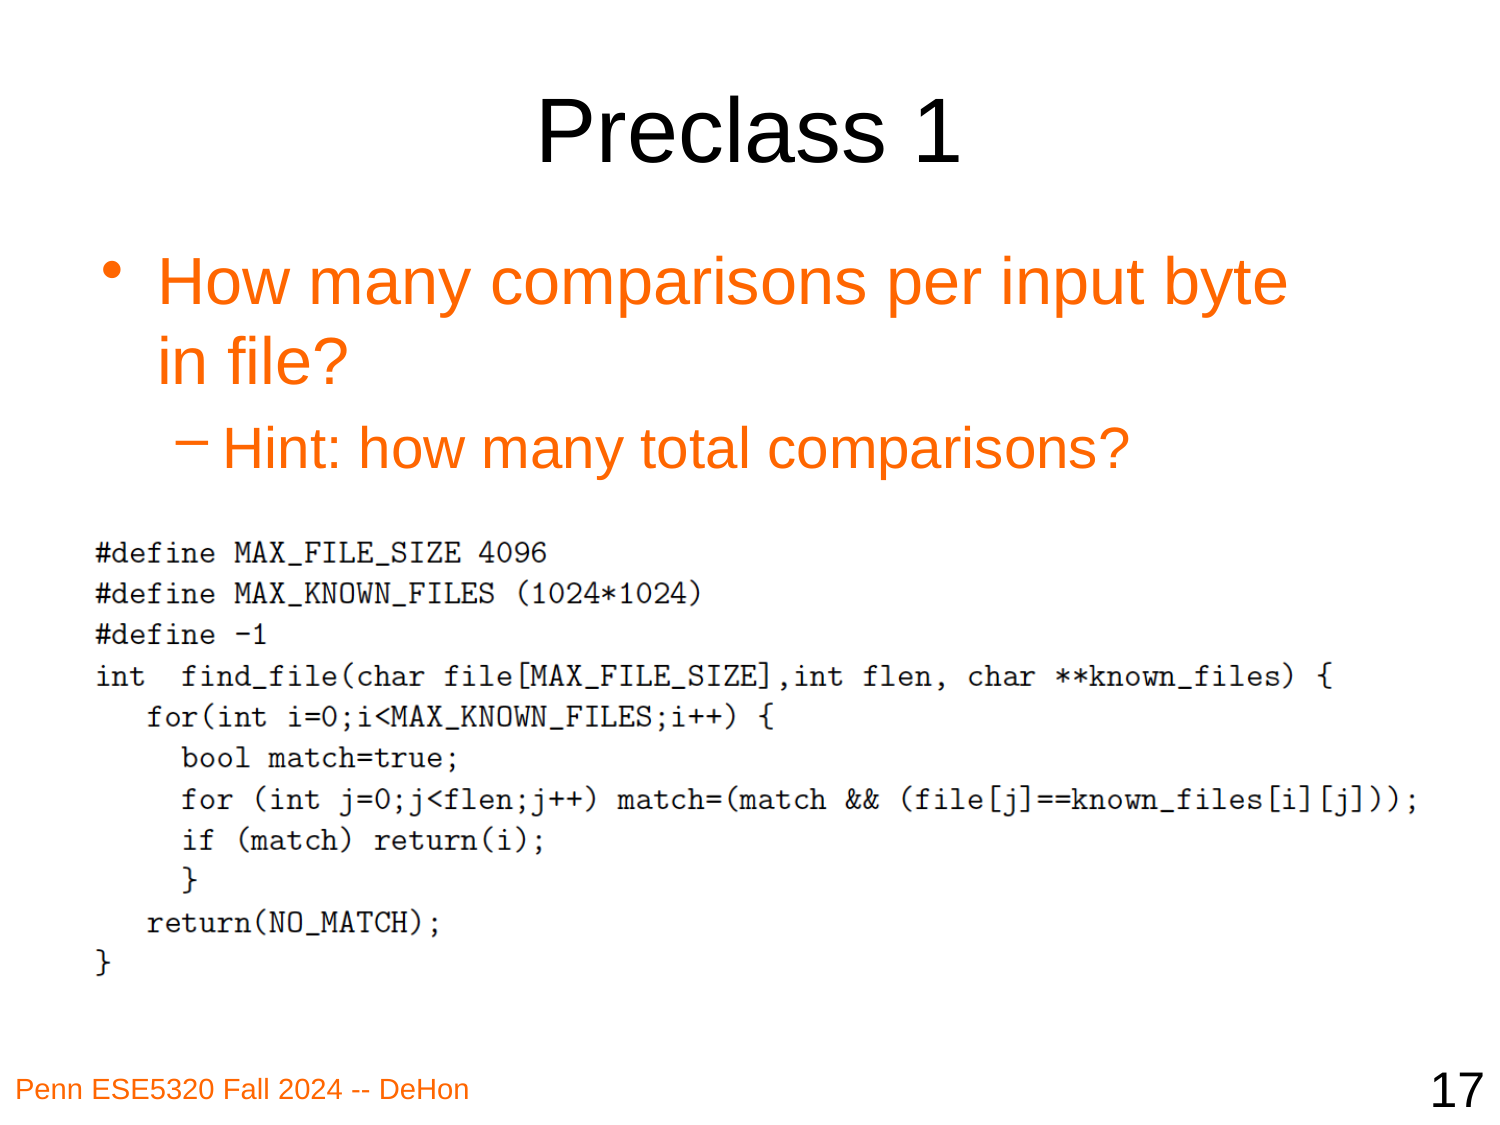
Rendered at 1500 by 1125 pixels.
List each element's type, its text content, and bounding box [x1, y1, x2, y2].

title Preclass 1 [112, 31, 1388, 220]
slide_number 17 [1187, 1049, 1500, 1125]
picture [80, 525, 1419, 995]
list How many comparisons per input byte in file? Hint: how many total comparisons? [85, 230, 1361, 524]
slide_number Penn ESE5320 Fall 2024 -- DeHon [0, 1062, 576, 1125]
